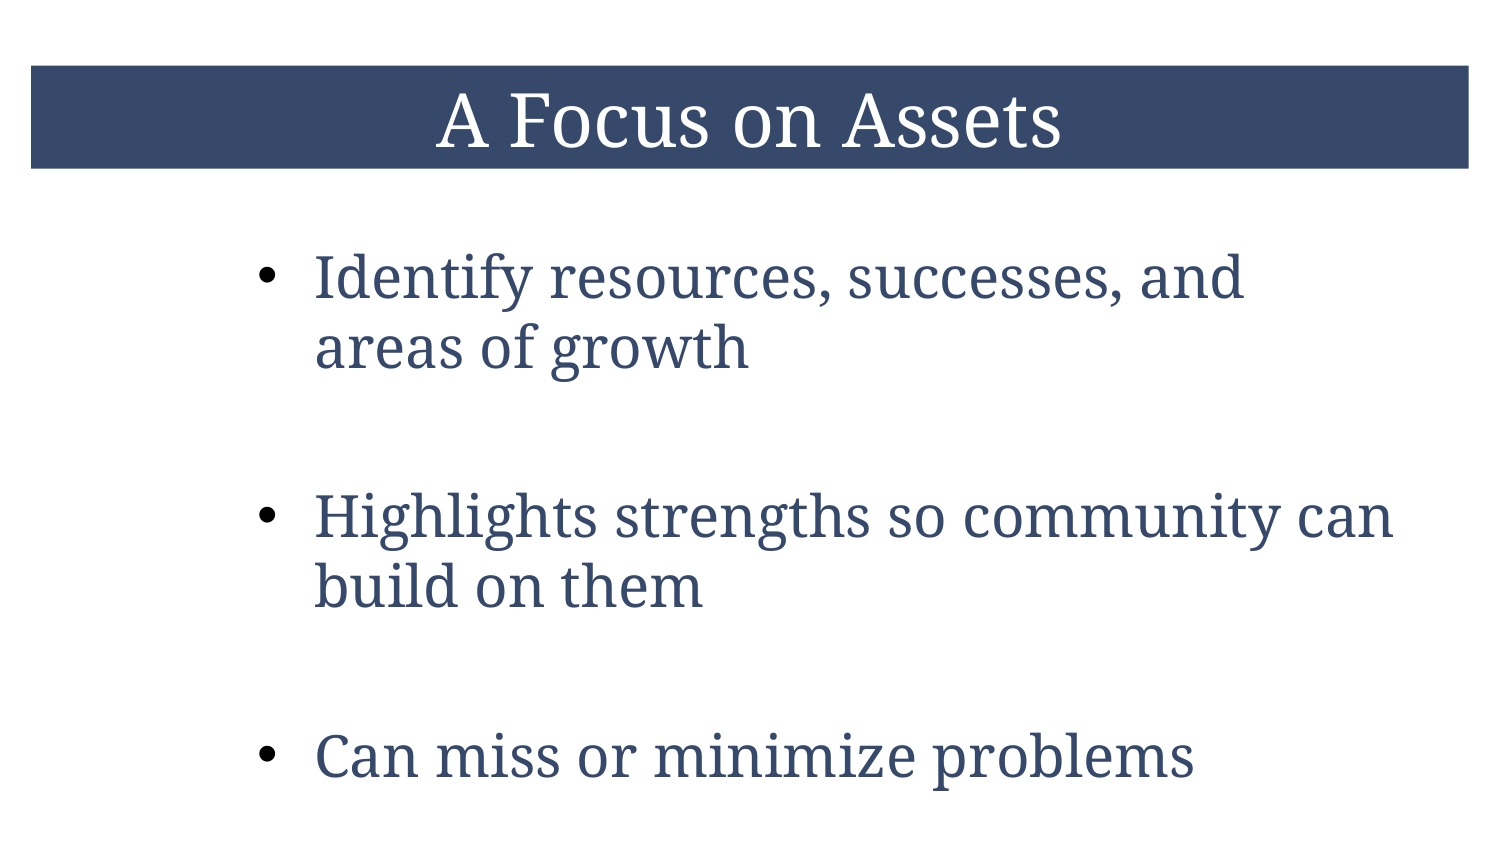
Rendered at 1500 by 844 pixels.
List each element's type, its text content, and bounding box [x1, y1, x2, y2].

title A Focus on Assets [31, 65, 1469, 169]
list Identify resources, successes, and areas of growth Highlights strengths so community can build on them Can miss or minimize problems [75, 225, 1425, 754]
